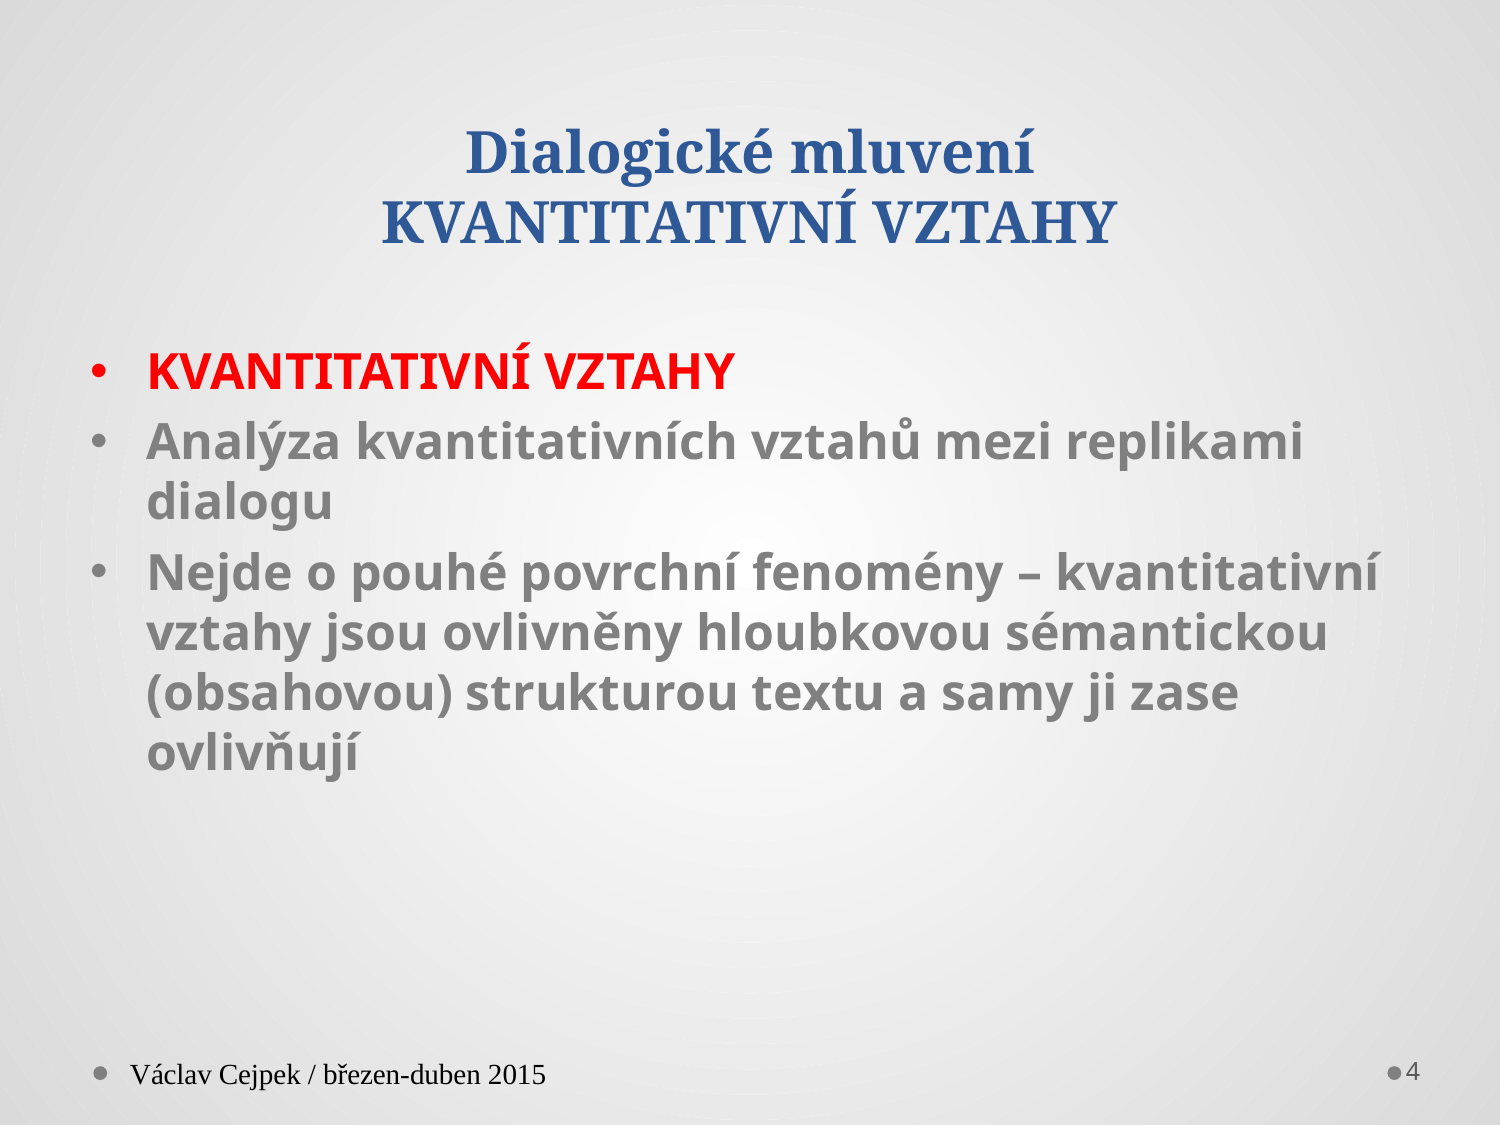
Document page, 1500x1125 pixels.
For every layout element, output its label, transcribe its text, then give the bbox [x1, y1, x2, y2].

list KVANTITATIVNÍ VZTAHY Analýza kvantitativních vztahů mezi replikami dialogu Nejde o pouhé povrchní fenomény – kvantitativní vztahy jsou ovlivněny hloubkovou sémantickou (obsahovou) strukturou textu a samy ji zase ovlivňují [75, 262, 1425, 1005]
slide_number 4 [1401, 1042, 1494, 1103]
title Dialogické mluvení KVANTITATIVNÍ VZTAHY [75, 0, 1425, 262]
footer Václav Cejpek / březen-duben 2015 [108, 1042, 576, 1103]
